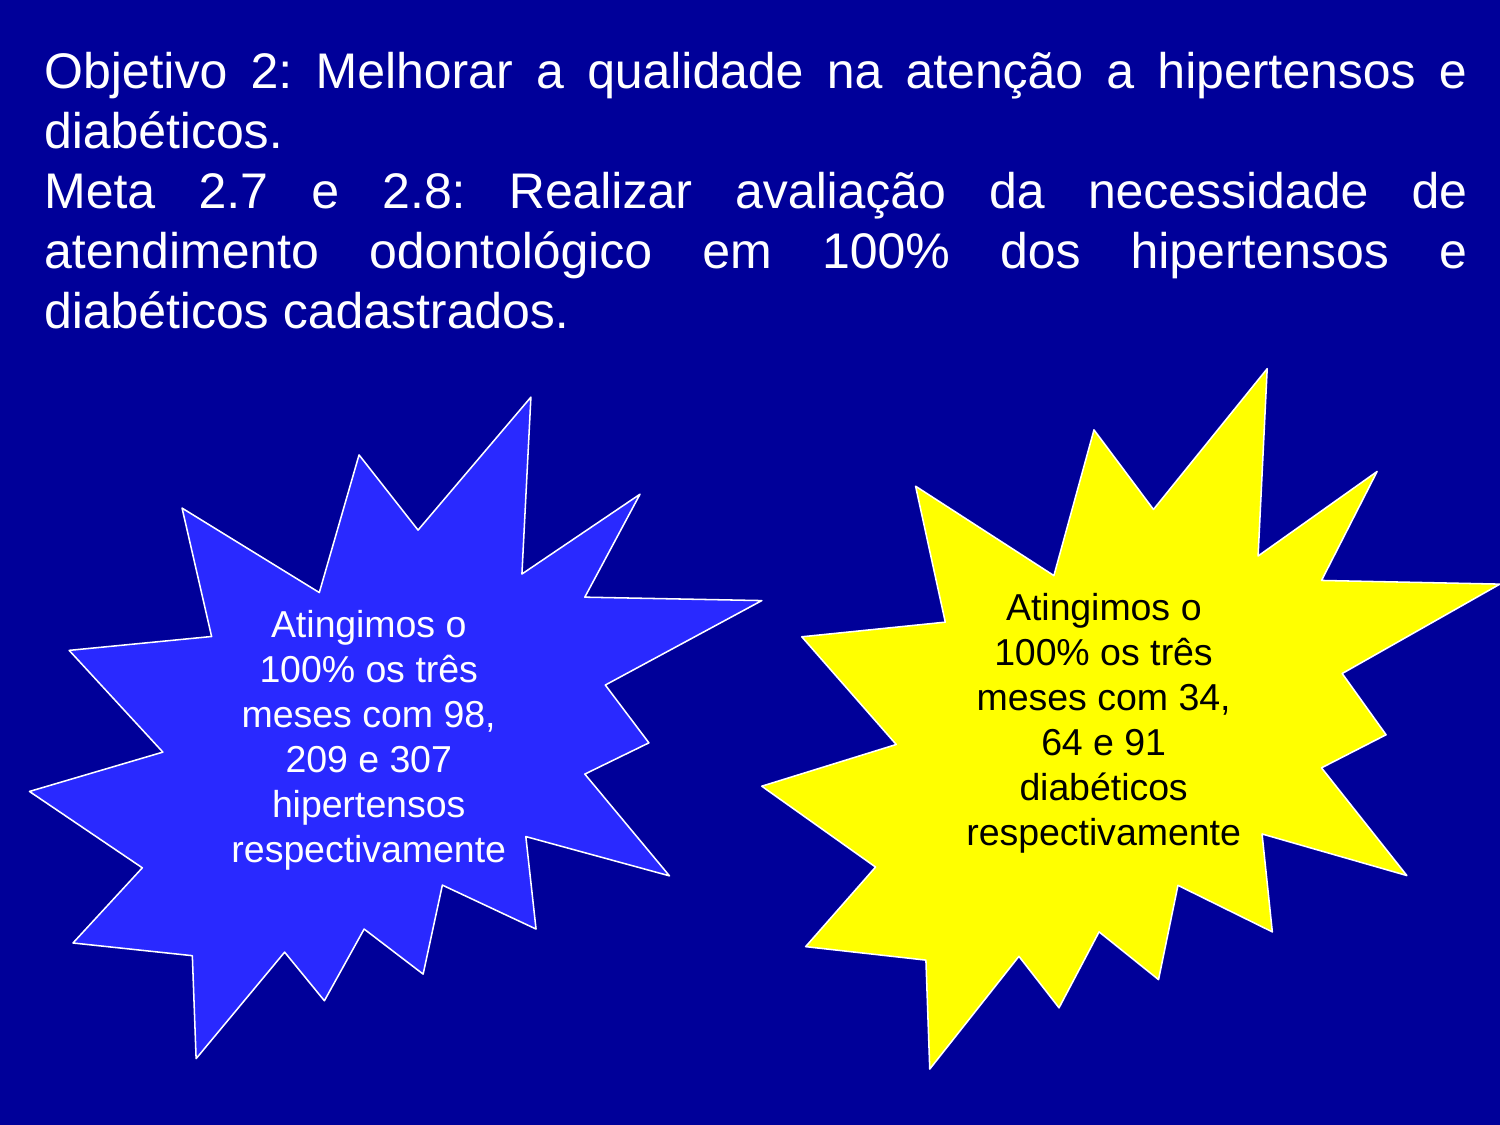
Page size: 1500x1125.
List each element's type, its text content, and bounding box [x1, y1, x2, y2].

text_box Atingimos o 100% os três meses com 98, 209 e 307 hipertensos respectivamente [29, 397, 762, 1059]
text_box Objetivo 2: Melhorar a qualidade na atenção a hipertensos e diabéticos. Meta 2.7 e 2.8: Realizar avaliação da necessidade de atendimento odontológico em 100% dos hipertensos e diabéticos cadastrados. [29, 30, 1483, 346]
text_box Atingimos o 100% os três meses com 34, 64 e 91 diabéticos respectivamente [761, 368, 1500, 1070]
